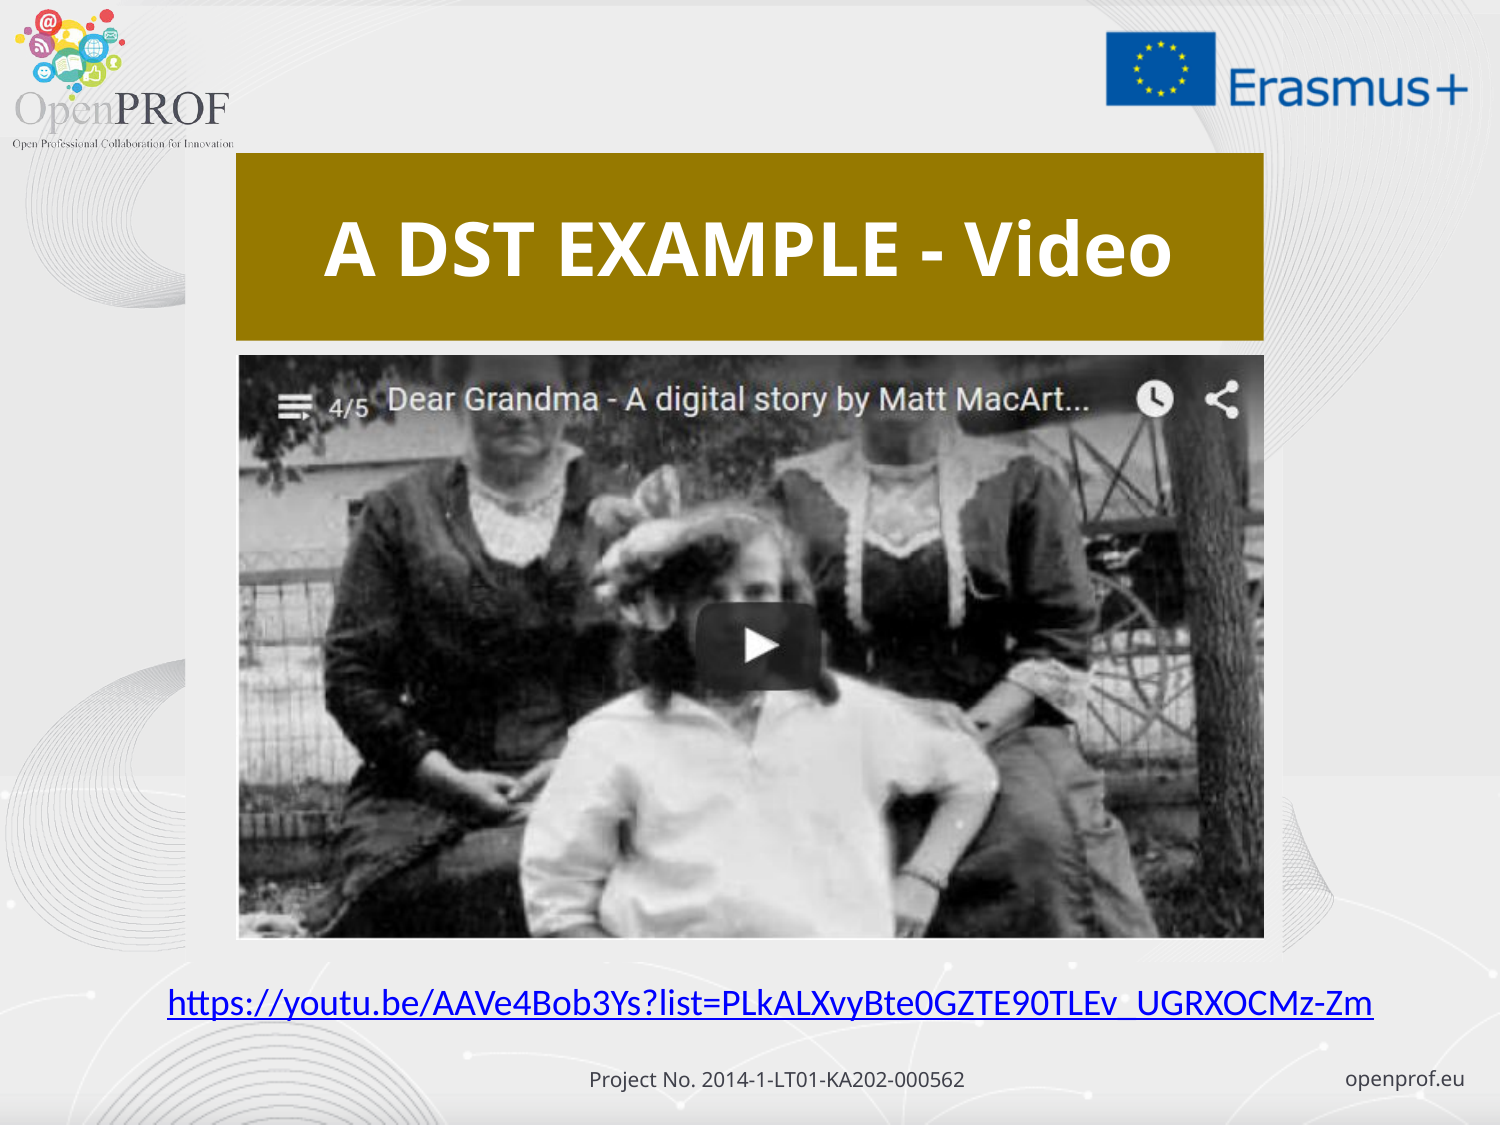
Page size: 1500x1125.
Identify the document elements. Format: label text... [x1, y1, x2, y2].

picture [0, 0, 1500, 1125]
list [0, 976, 1429, 1032]
title A DST EXAMPLE - Video [236, 153, 1264, 341]
text_box https://youtu.be/AAVe4Bob3Ys?list=PLkALXvyBte0GZTE90TLEv_UGRXOCMz-Zm [152, 970, 1402, 1031]
